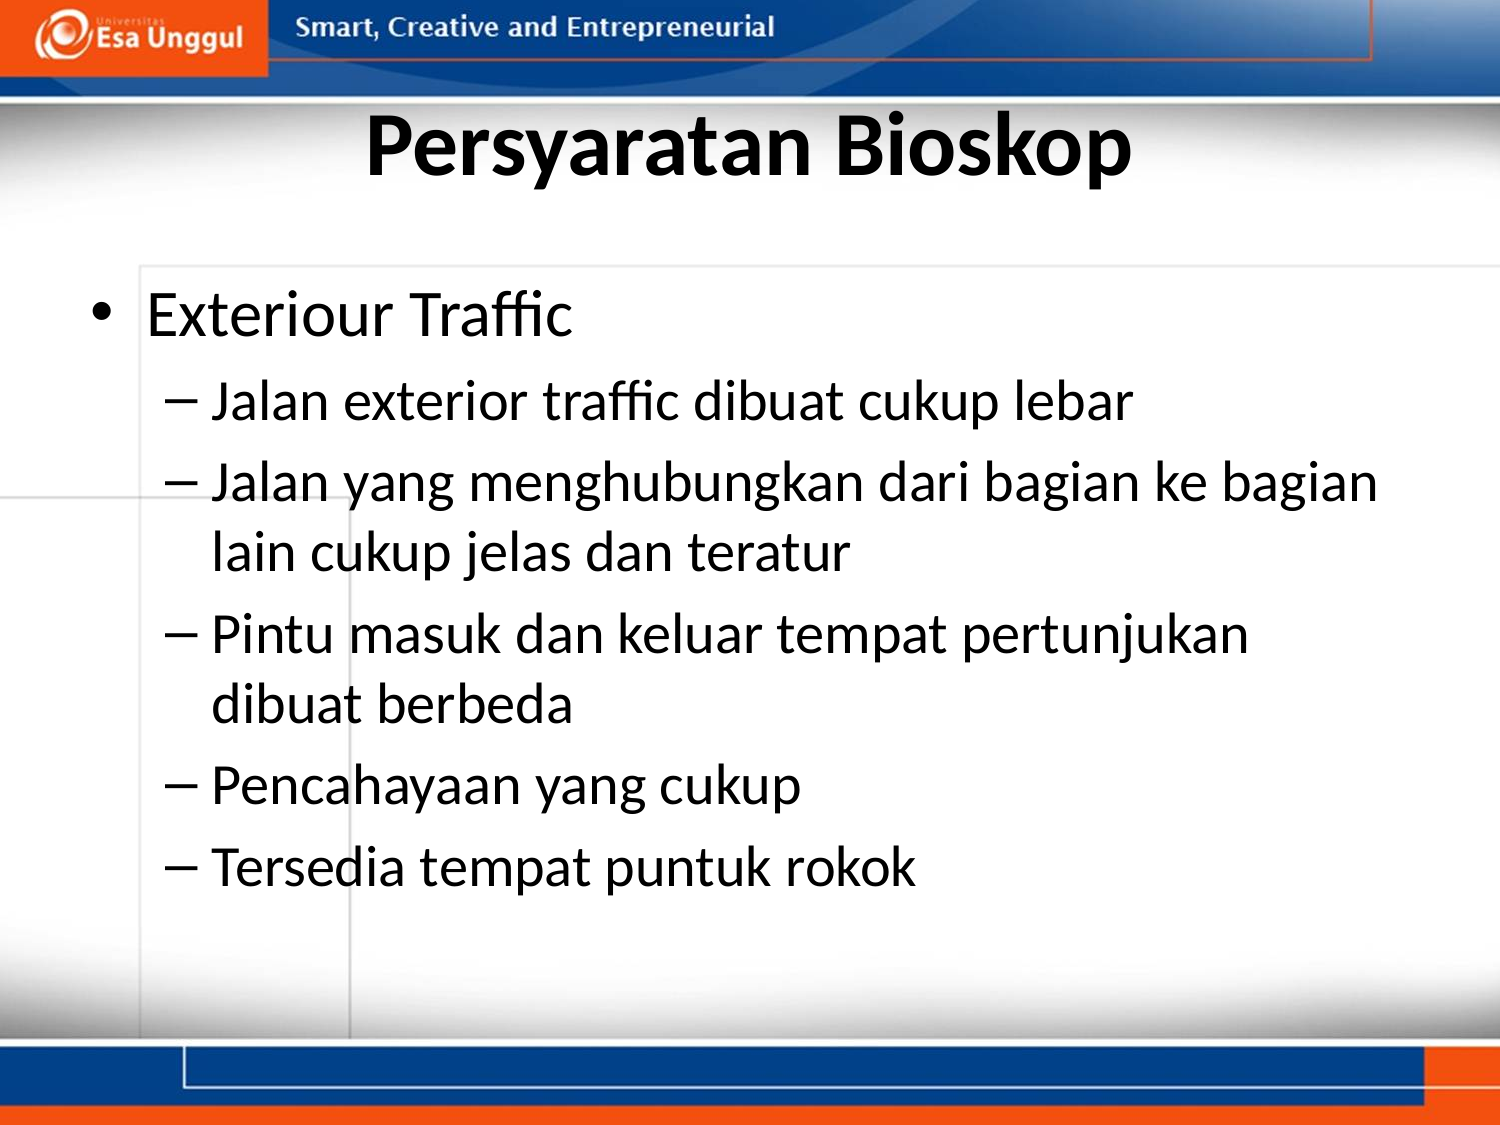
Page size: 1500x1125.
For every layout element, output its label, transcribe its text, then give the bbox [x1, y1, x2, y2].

list Exteriour Traffic Jalan exterior traffic dibuat cukup lebar Jalan yang menghubungkan dari bagian ke bagian lain cukup jelas dan teratur Pintu masuk dan keluar tempat pertunjukan dibuat berbeda Pencahayaan yang cukup Tersedia tempat puntuk rokok [74, 262, 1426, 1006]
title Persyaratan Bioskop [74, 44, 1426, 233]
picture [0, 0, 1500, 1125]
